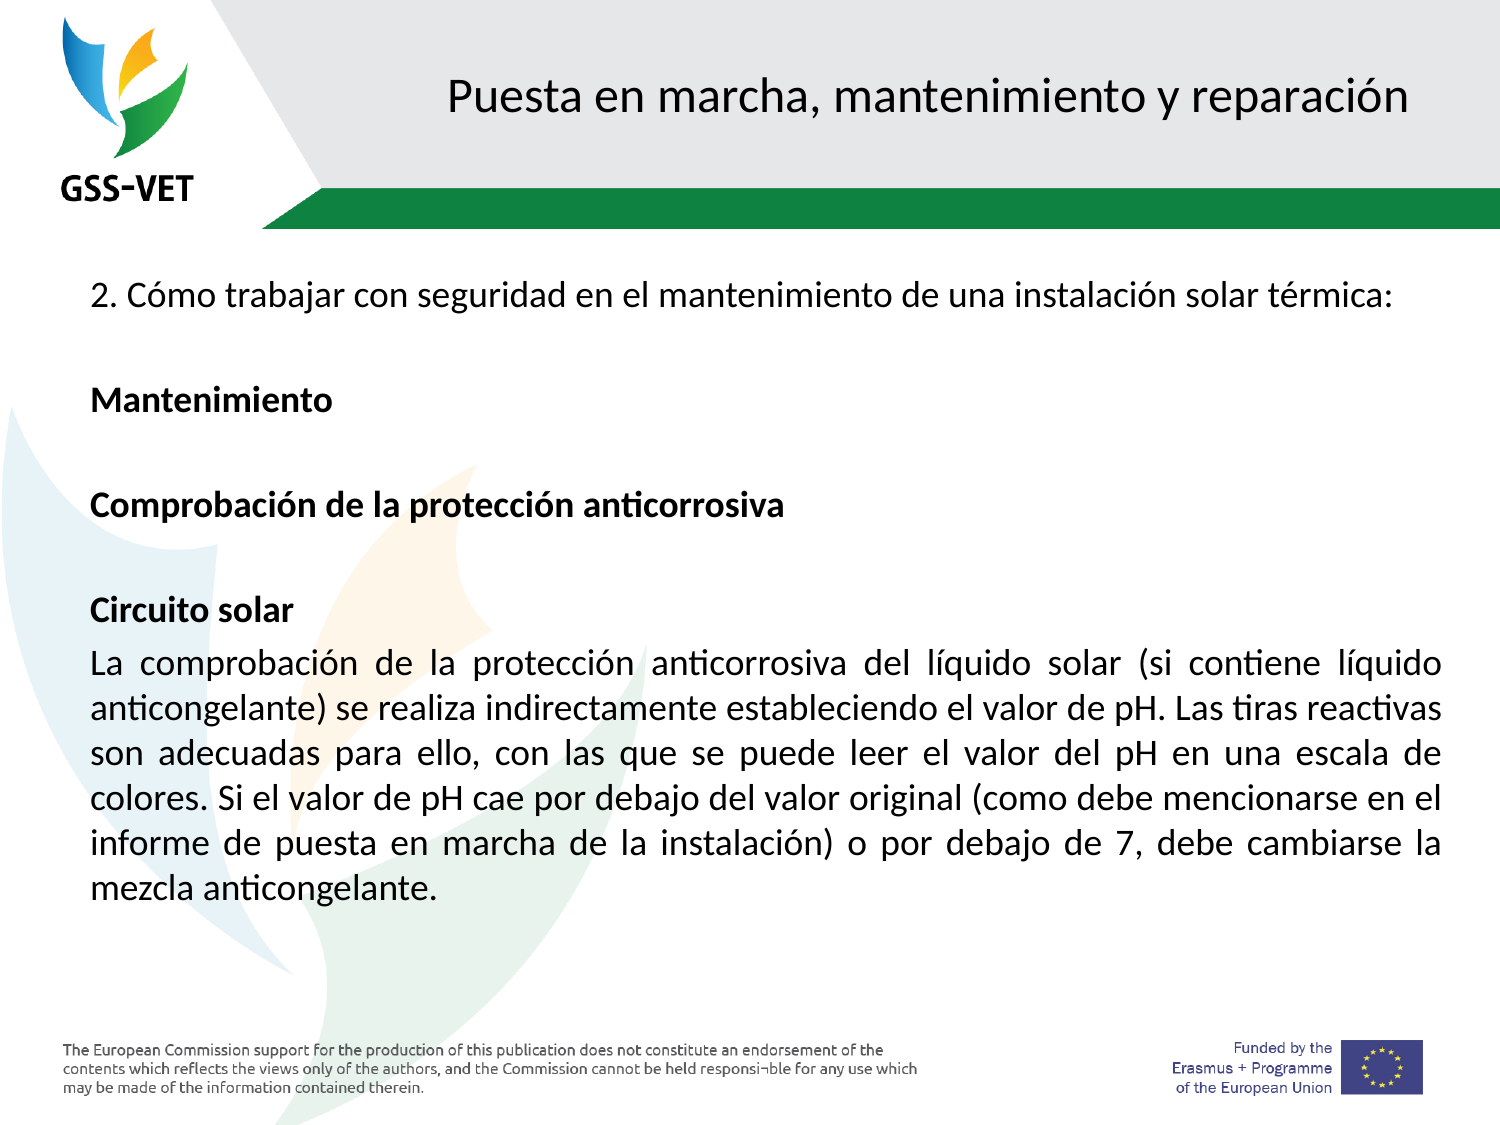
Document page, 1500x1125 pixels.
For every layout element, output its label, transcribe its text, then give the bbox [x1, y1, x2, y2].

list 2. Cómo trabajar con seguridad en el mantenimiento de una instalación solar térmica: Mantenimiento Comprobación de la protección anticorrosiva Circuito solar La comprobación de la protección anticorrosiva del líquido solar (si contiene líquido anticongelante) se realiza indirectamente estableciendo el valor de pH. Las tiras reactivas son adecuadas para ello, con las que se puede leer el valor del pH en una escala de colores. Si el valor de pH cae por debajo del valor original (como debe mencionarse en el informe de puesta en marcha de la instalación) o por debajo de 7, debe cambiarse la mezcla anticongelante. [75, 262, 1459, 1035]
picture [0, 0, 1500, 1125]
title Puesta en marcha, mantenimiento y reparación [324, 0, 1425, 185]
